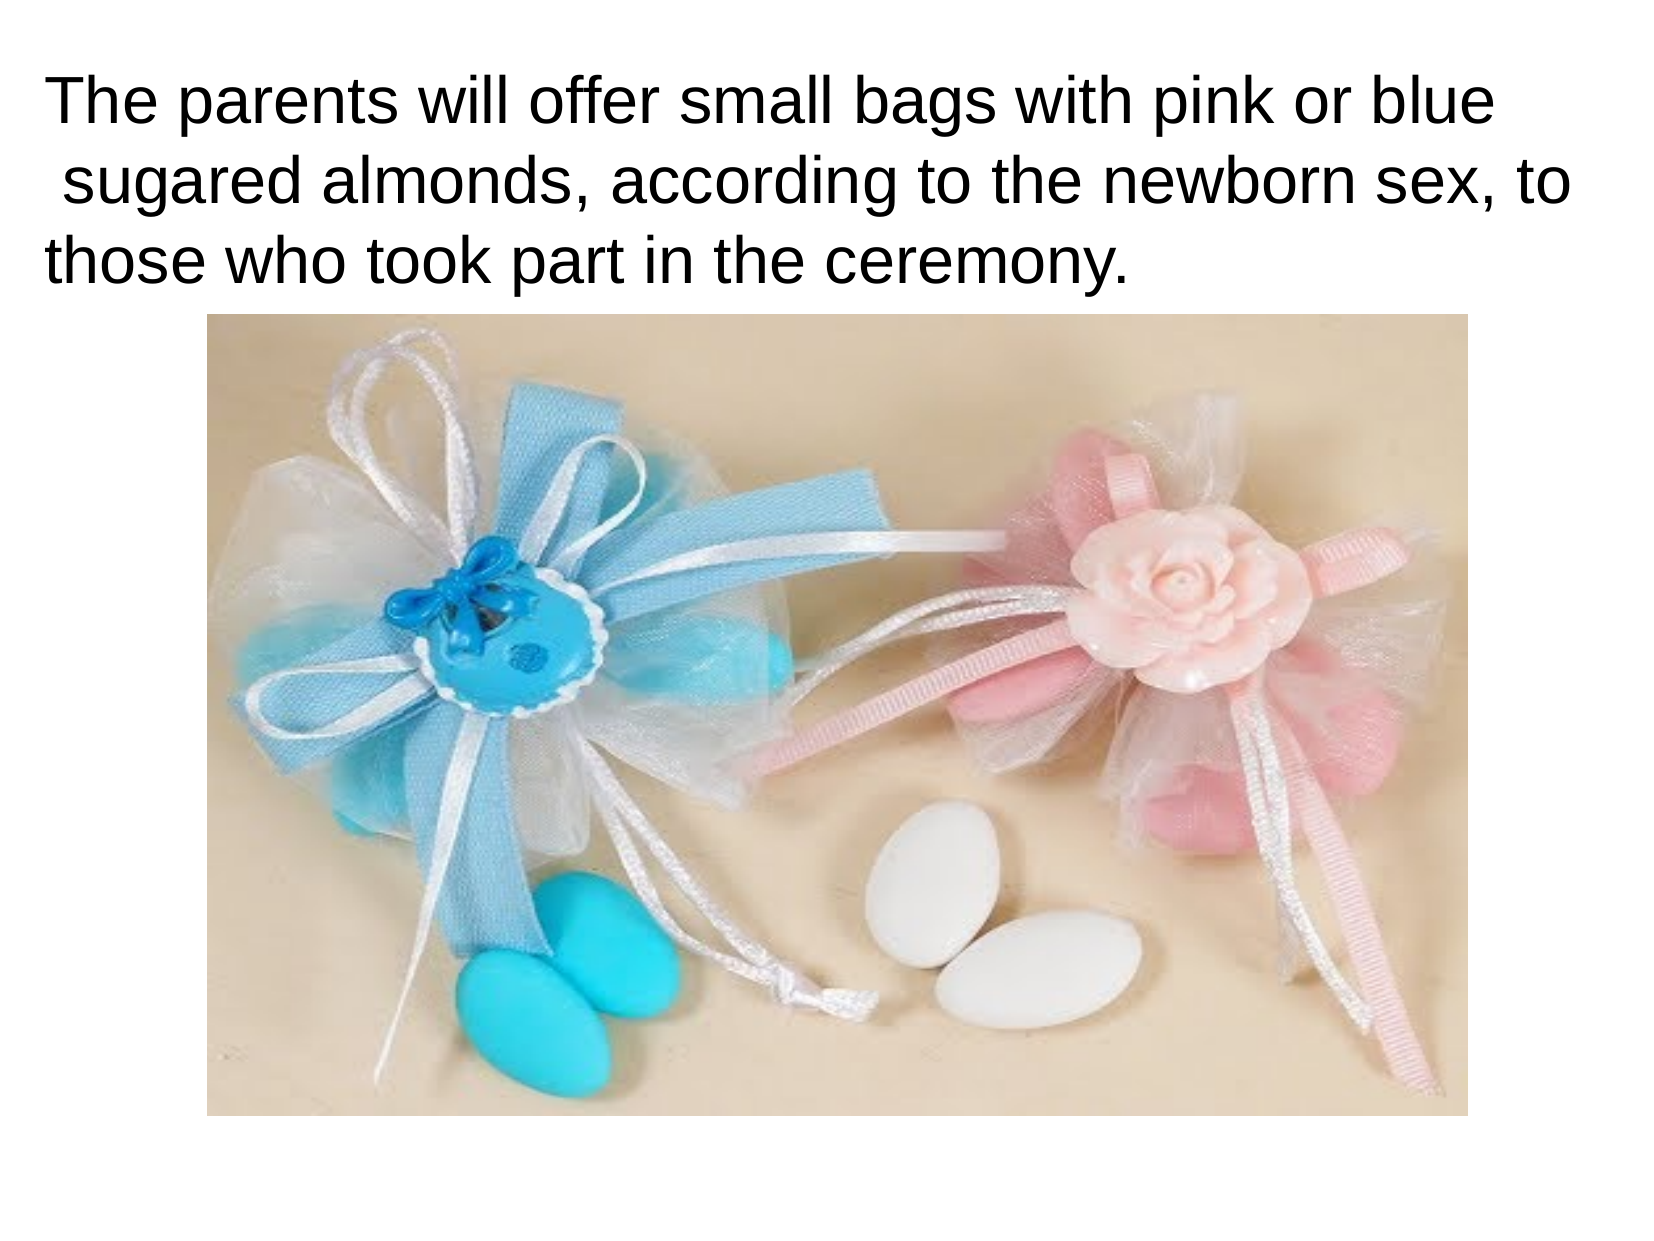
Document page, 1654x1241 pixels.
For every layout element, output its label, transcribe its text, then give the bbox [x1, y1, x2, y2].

picture [207, 314, 1468, 1116]
text_box The parents will offer small bags with pink or blue sugared almonds, according to the newborn sex, to those who took part in the ceremony. [29, 49, 1654, 381]
